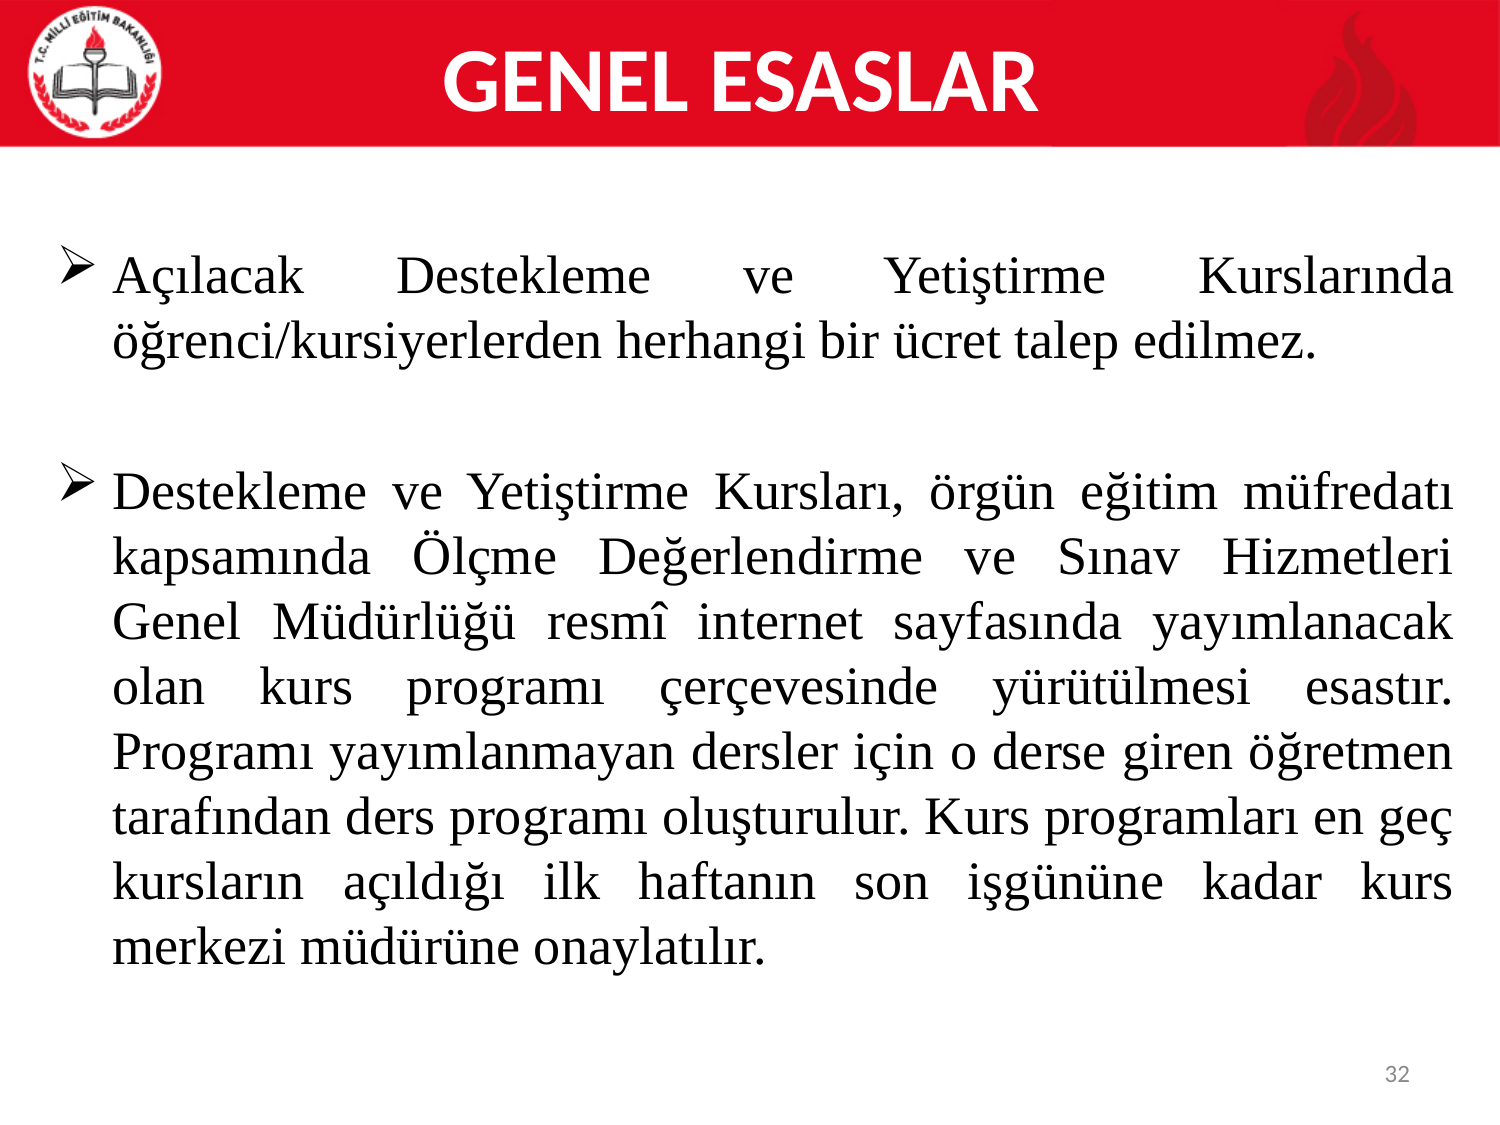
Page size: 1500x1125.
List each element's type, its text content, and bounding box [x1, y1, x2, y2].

picture [0, 0, 1500, 1125]
title GENEL ESASLAR [76, 0, 1428, 150]
list Açılacak Destekleme ve Yetiştirme Kurslarında öğrenci/kursiyerlerden herhangi bir ücret talep edilmez. Destekleme ve Yetiştirme Kursları, örgün eğitim müfredatı kapsamında Ölçme Değerlendirme ve Sınav Hizmetleri Genel Müdürlüğü resmî internet sayfasında yayımlanacak olan kurs programı çerçevesinde yürütülmesi esastır. Programı yayımlanmayan dersler için o derse giren öğretmen tarafından ders programı oluşturulur. Kurs programları en geç kursların açıldığı ilk haftanın son işgününe kadar kurs merkezi müdürüne onaylatılır. [41, 160, 1471, 1083]
slide_number 32 [1074, 1042, 1425, 1103]
